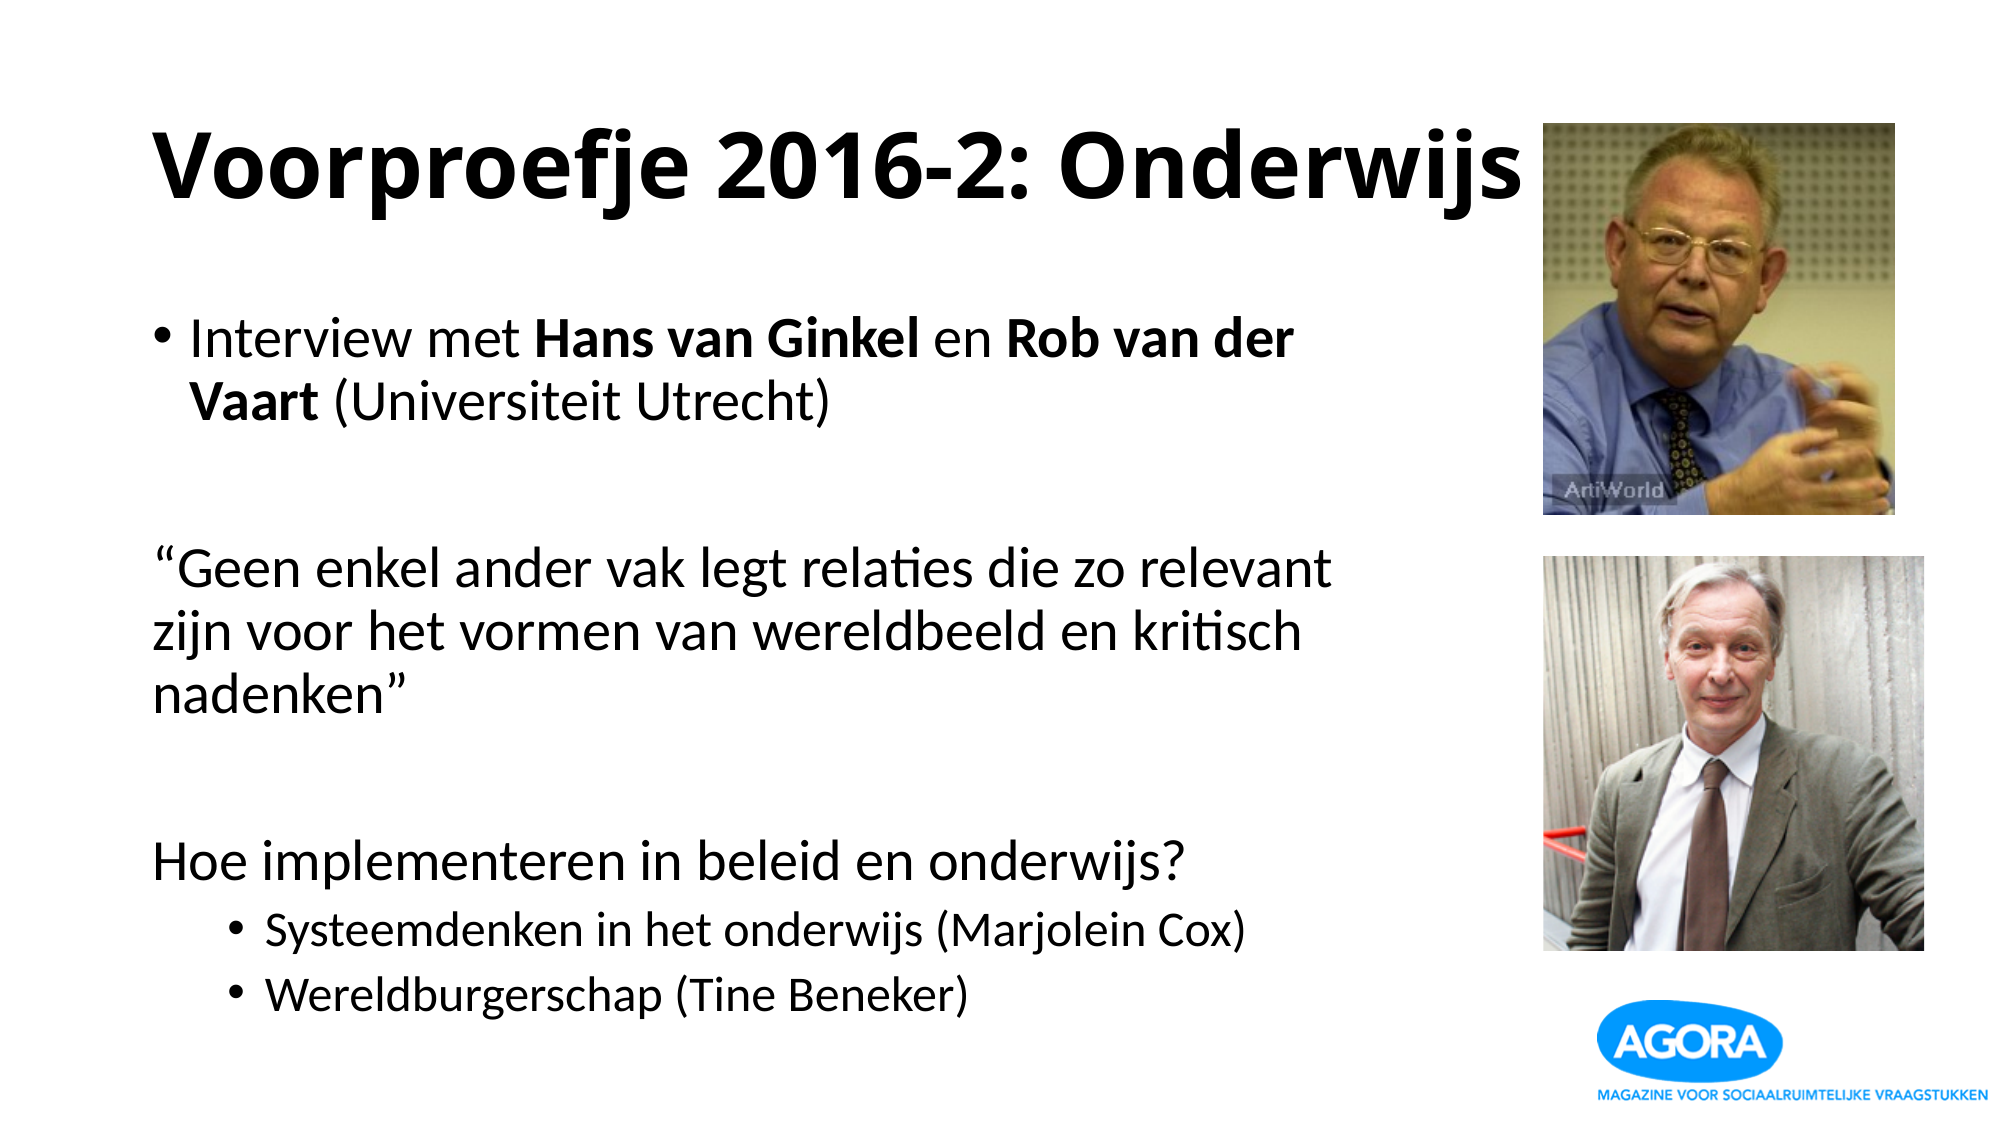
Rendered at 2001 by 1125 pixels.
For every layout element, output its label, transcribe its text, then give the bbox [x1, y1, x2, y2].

text_box Interview met Hans van Ginkel en Rob van der Vaart (Universiteit Utrecht) “Geen enkel ander vak legt relaties die zo relevant zijn voor het vormen van wereldbeeld en kritisch nadenken” Hoe implementeren in beleid en onderwijs? Systeemdenken in het onderwijs (Marjolein Cox) Wereldburgerschap (Tine Beneker) [137, 299, 1428, 1056]
picture [1543, 123, 1895, 515]
picture [1543, 553, 1925, 962]
title Voorproefje 2016-2: Onderwijs [137, 59, 1863, 278]
picture [1597, 1000, 1988, 1101]
